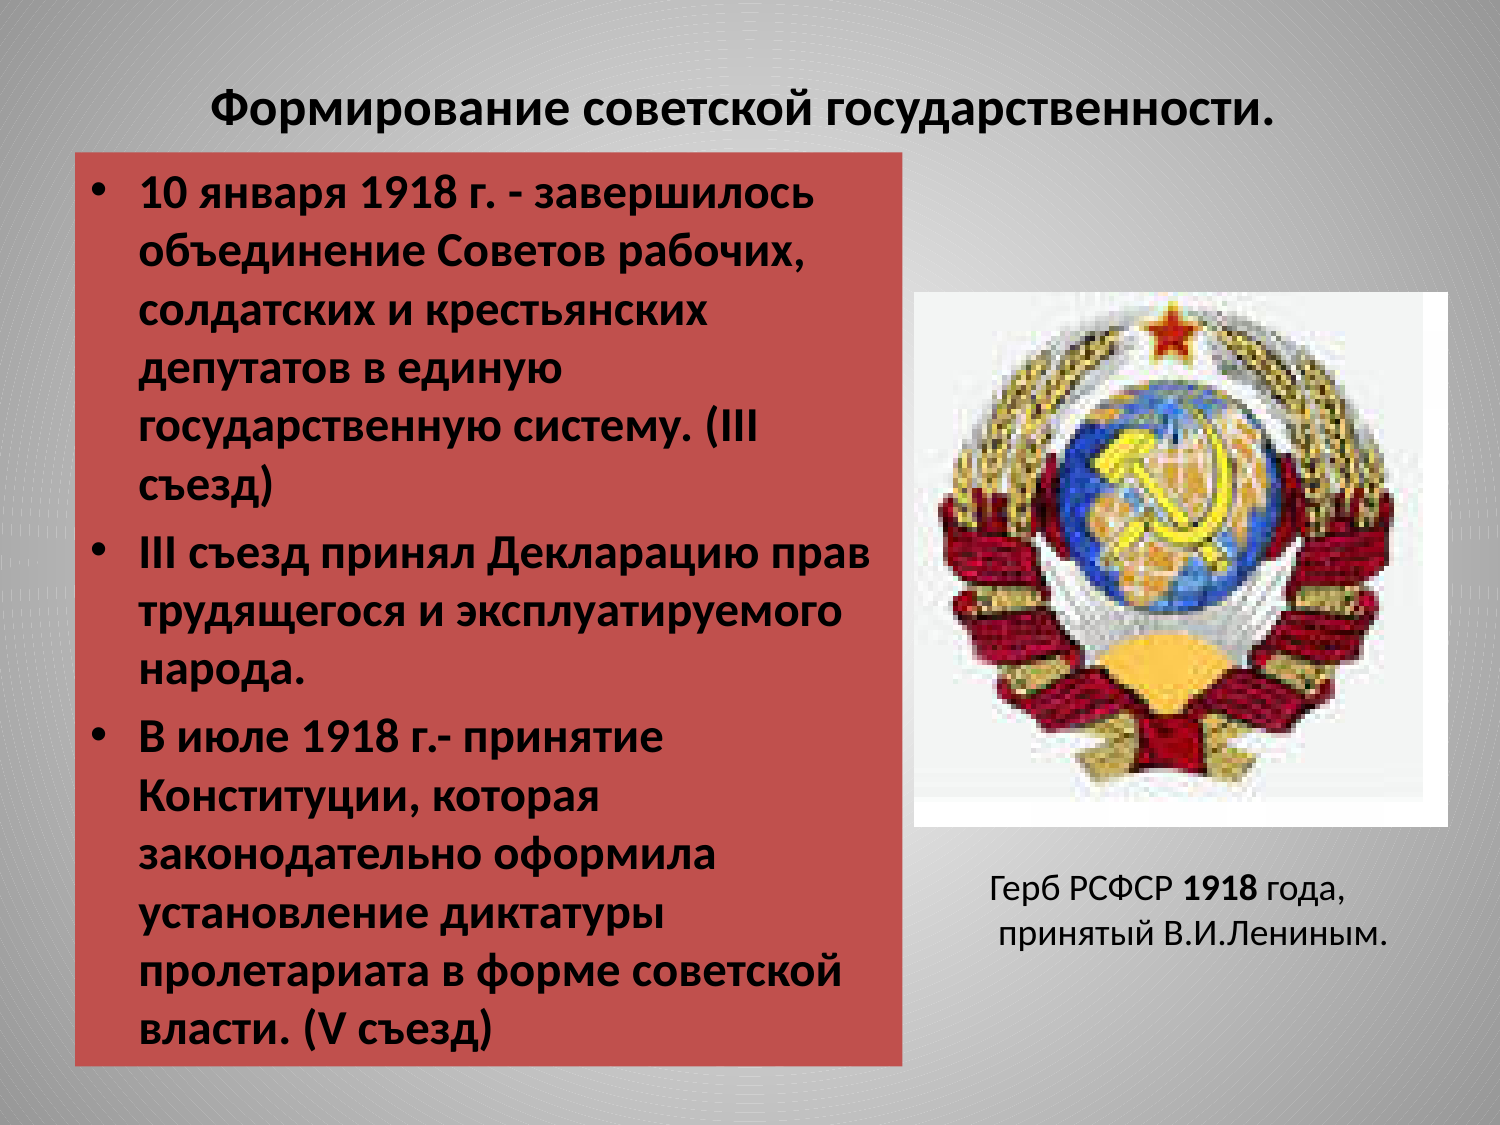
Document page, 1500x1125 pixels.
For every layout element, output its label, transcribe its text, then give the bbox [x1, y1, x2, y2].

text_box Герб РСФСР 1918 года, принятый В.И.Лениным. [974, 855, 1404, 961]
picture [913, 292, 1448, 827]
list 10 января 1918 г. - завершилось объединение Советов рабочих, солдатских и крестьянских депутатов в единую государственную систему. (III съезд) III съезд принял Декларацию прав трудящегося и эксплуатируемого народа. В июле 1918 г.- принятие Конституции, которая законодательно оформила установление диктатуры пролетариата в форме советской власти. (V съезд) [75, 152, 903, 1067]
title Формирование советской государственности. [75, 45, 1425, 164]
